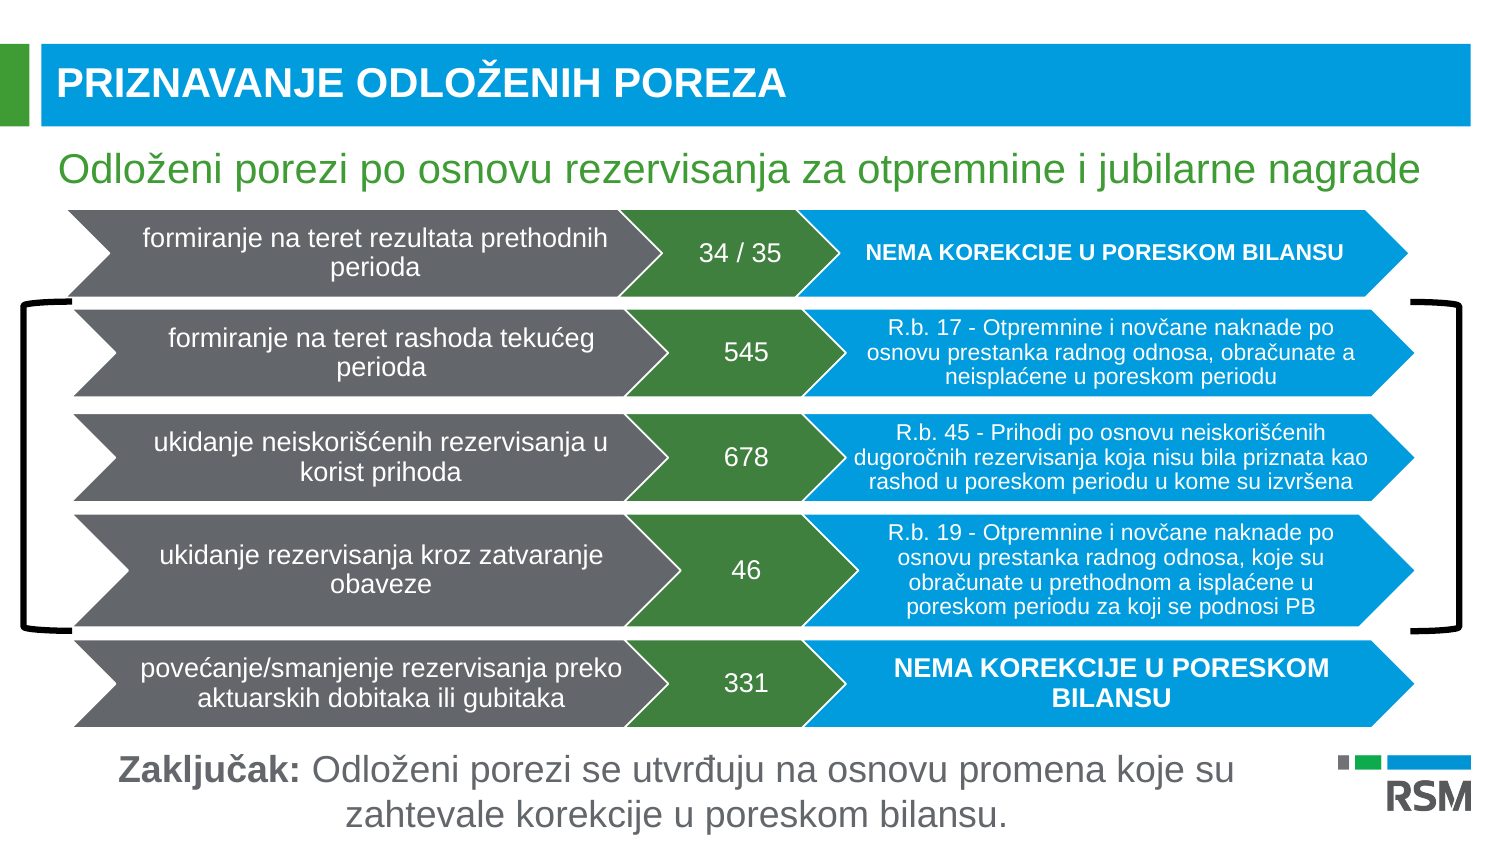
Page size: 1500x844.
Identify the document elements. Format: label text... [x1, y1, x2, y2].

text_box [70, 513, 1417, 628]
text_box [70, 308, 1417, 398]
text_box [70, 413, 1417, 503]
text_box Zaključak: Odloženi porezi se utvrđuju na osnovu promena koje su zahtevale korekcije u poreskom bilansu. [48, 737, 1306, 843]
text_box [70, 639, 1417, 729]
text_box [22, 300, 73, 632]
text_box [1410, 301, 1460, 632]
picture [1338, 755, 1471, 812]
list PRIZNAVANJE ODLOŽENIH POREZA [41, 58, 1459, 103]
list Odloženi porezi po osnovu rezervisanja za otpremnine i jubilarne nagrade [43, 134, 1473, 207]
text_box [64, 208, 1411, 298]
